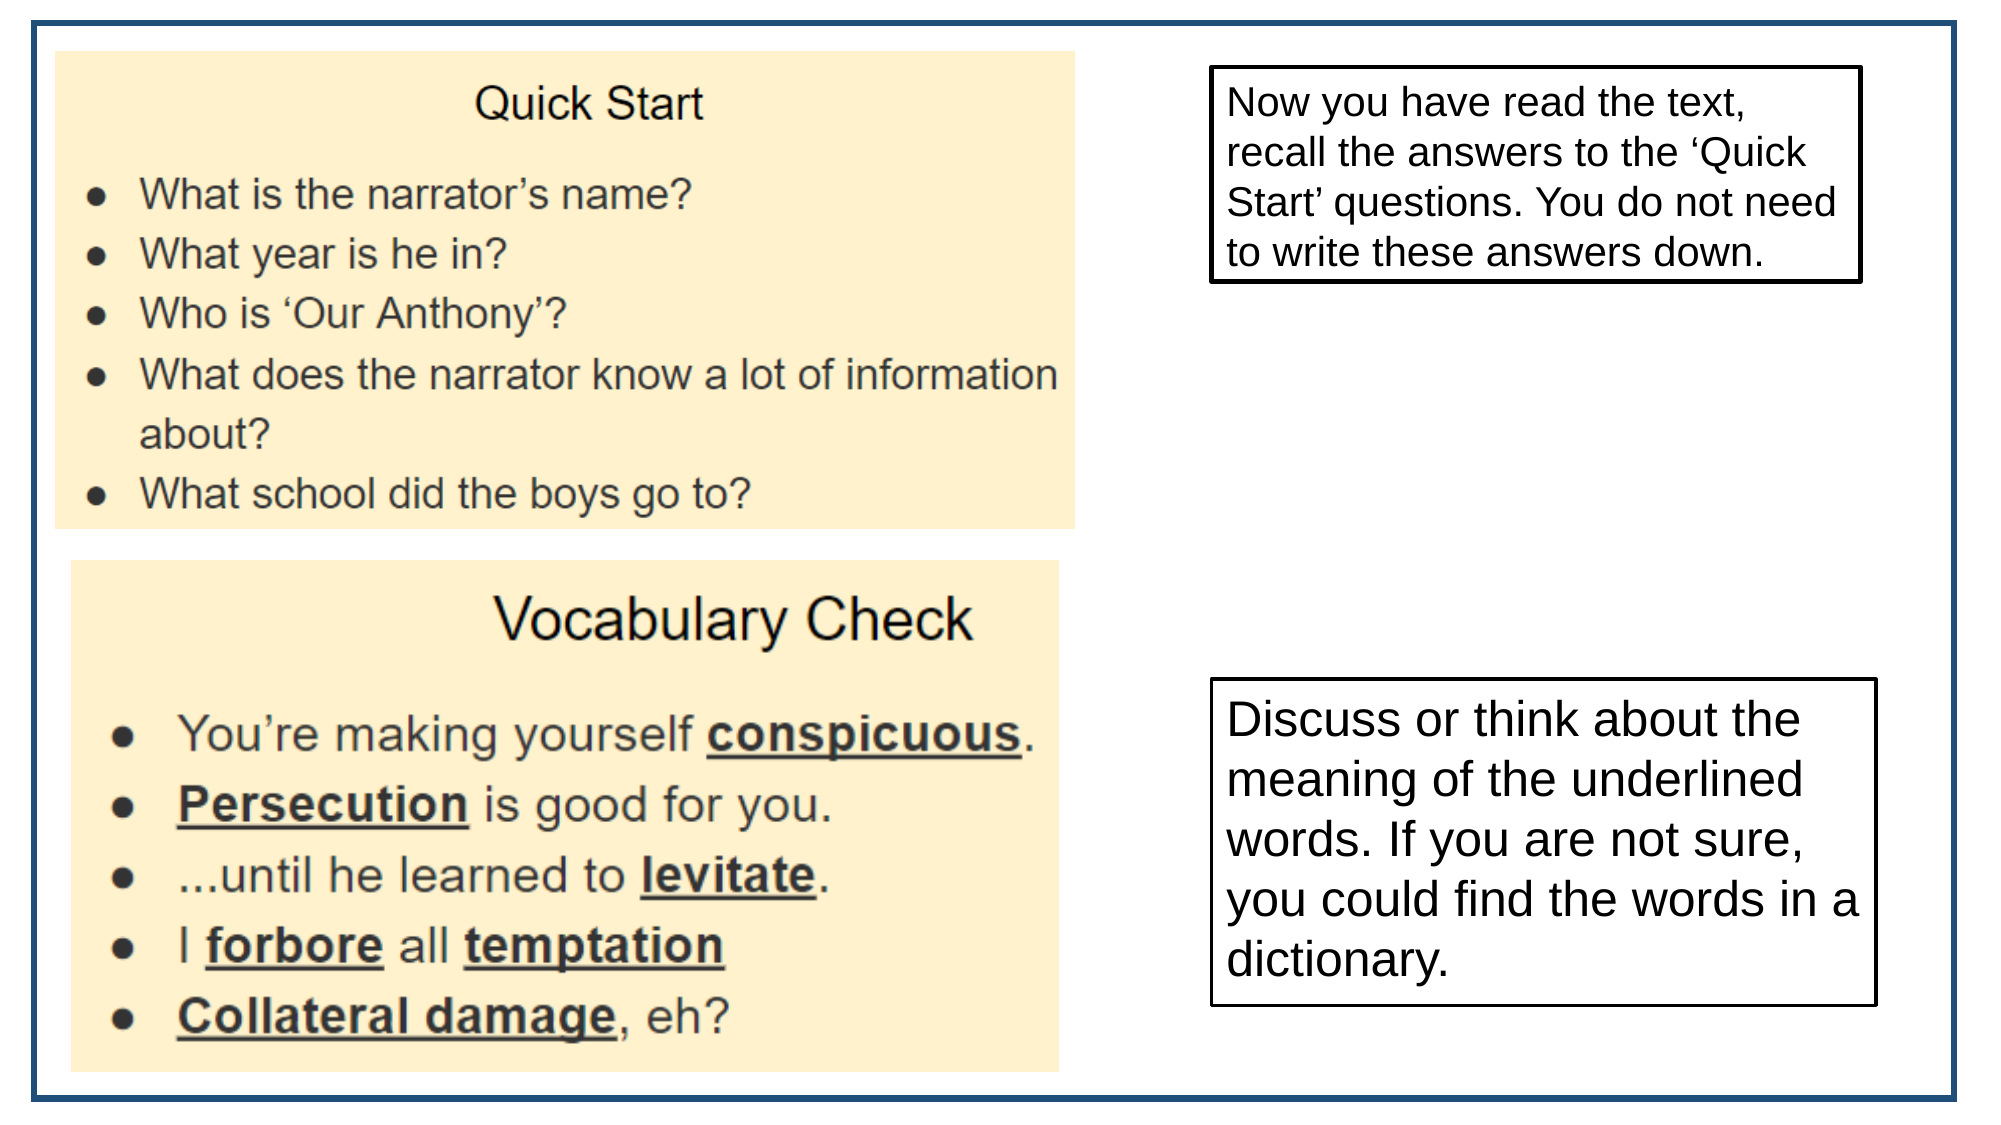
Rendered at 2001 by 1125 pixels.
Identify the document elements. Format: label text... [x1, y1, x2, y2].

picture [55, 51, 1075, 529]
text_box Discuss or think about the meaning of the underlined words. If you are not sure, you could find the words in a dictionary. [1211, 678, 1876, 1006]
text_box [34, 22, 1955, 1099]
text_box Now you have read the text, recall the answers to the ‘Quick Start’ questions. You do not need to write these answers down. [1211, 66, 1861, 282]
picture [70, 560, 1059, 1072]
